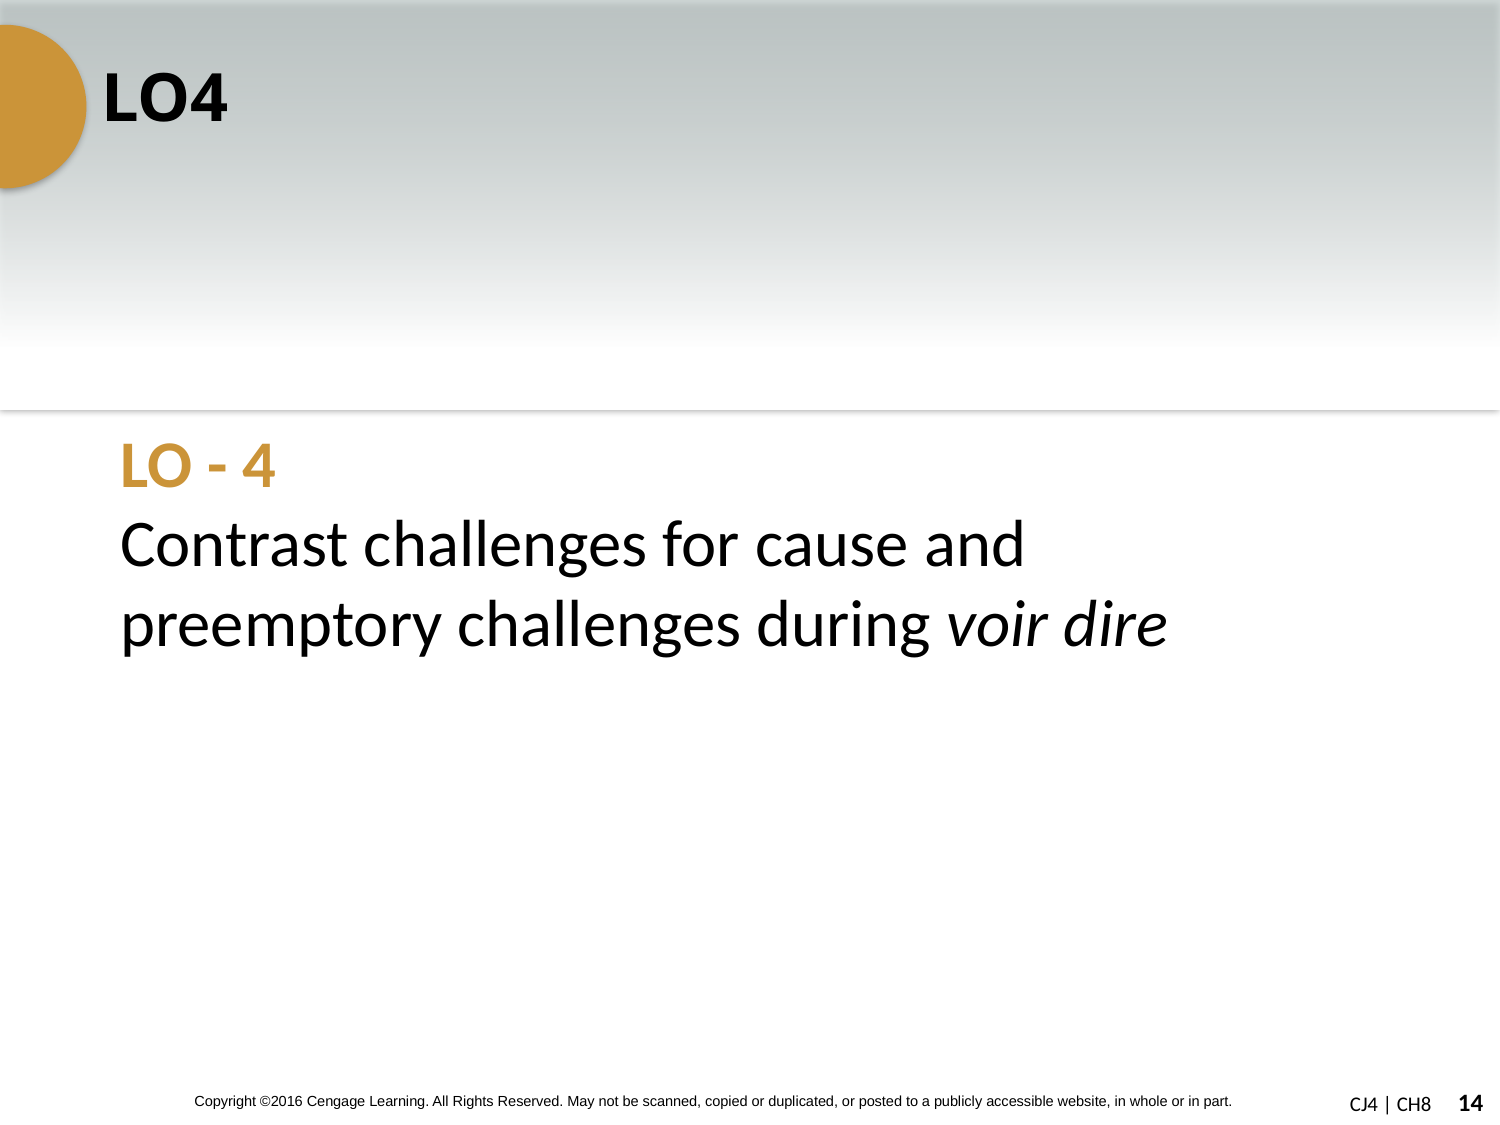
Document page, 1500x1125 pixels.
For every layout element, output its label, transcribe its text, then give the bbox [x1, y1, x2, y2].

title LO4 [86, 0, 1437, 188]
text_box LO - 4 Contrast challenges for cause and preemptory challenges during voir dire [105, 435, 1355, 661]
